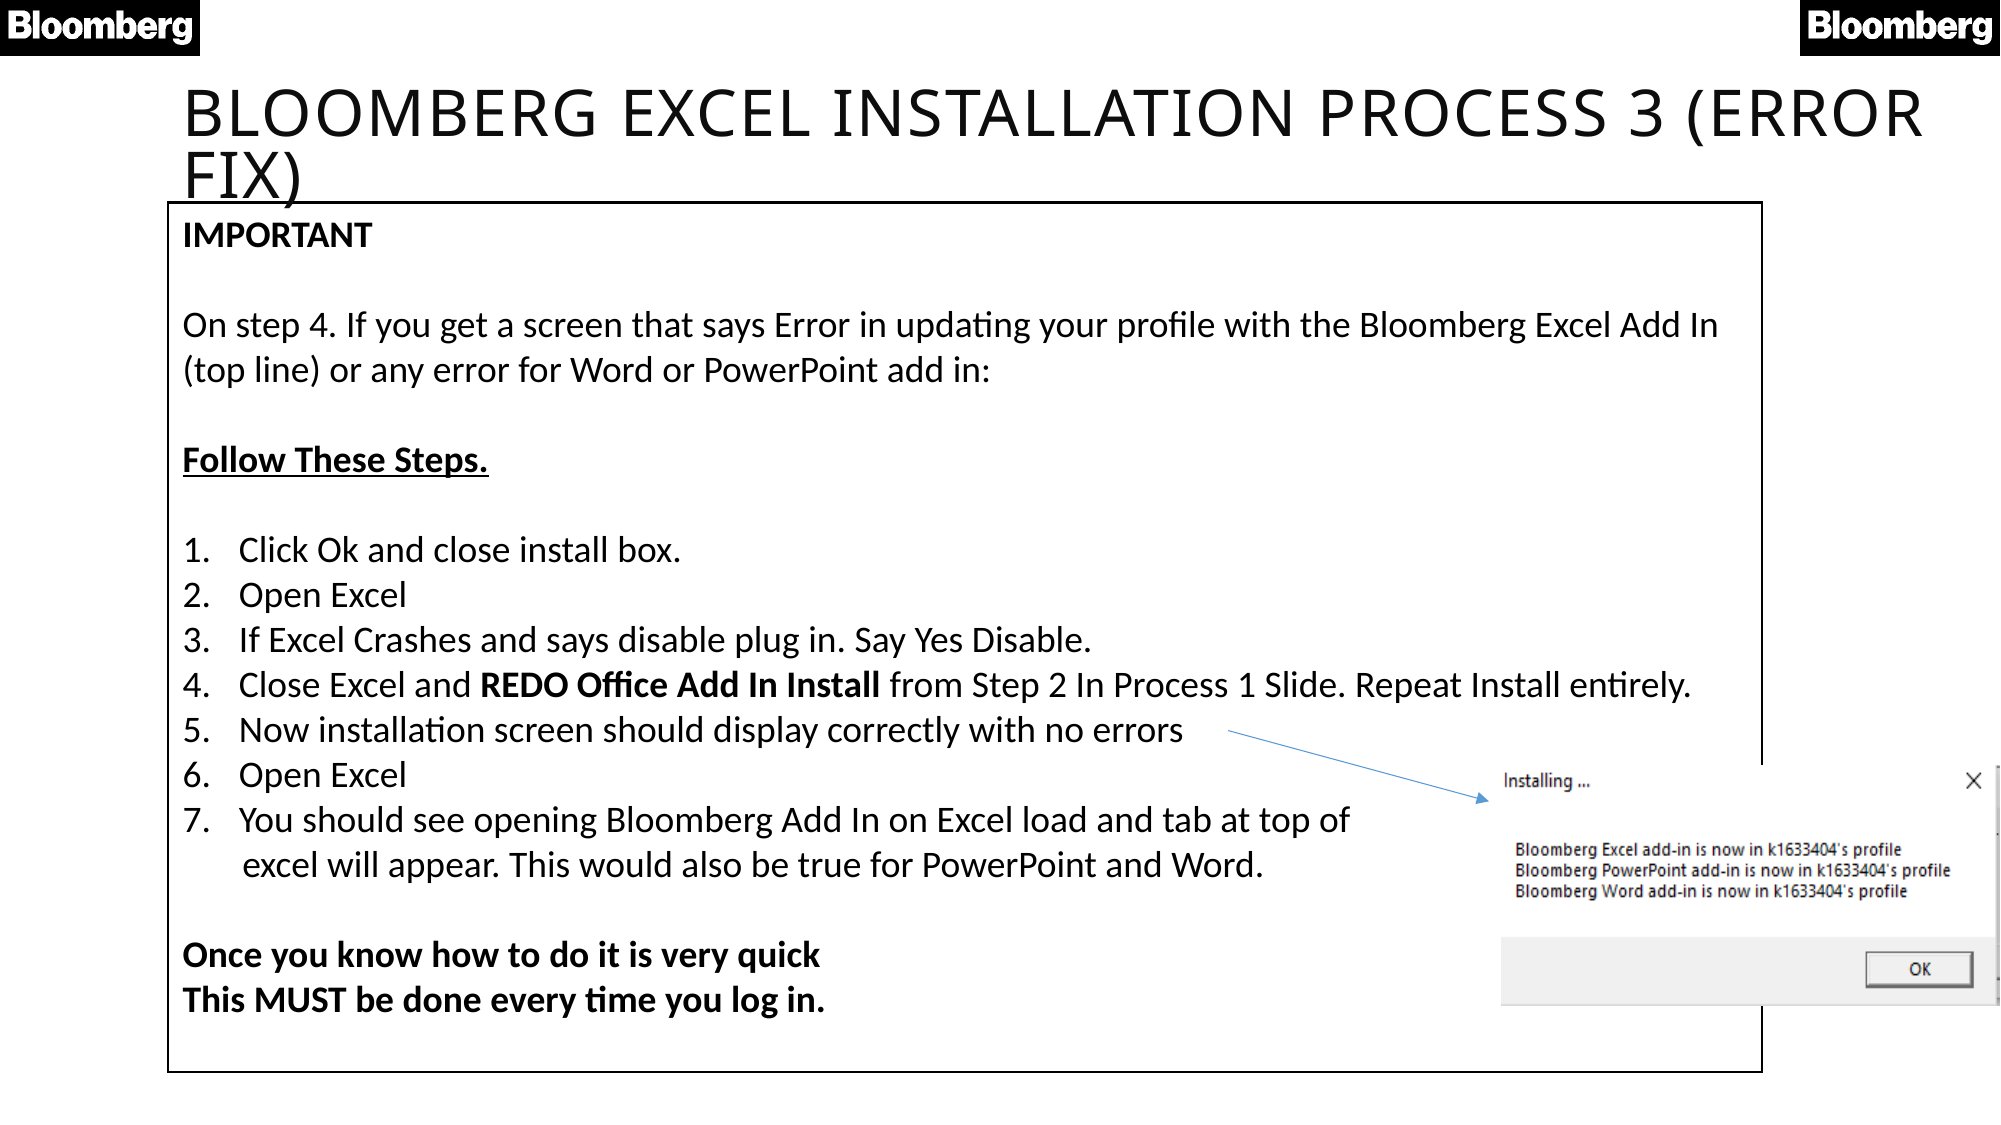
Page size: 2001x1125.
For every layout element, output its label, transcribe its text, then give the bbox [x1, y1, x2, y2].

text_box IMPORTANT On step 4. If you get a screen that says Error in updating your profile with the Bloomberg Excel Add In (top line) or any error for Word or PowerPoint add in: Follow These Steps. Click Ok and close install box. Open Excel If Excel Crashes and says disable plug in. Say Yes Disable. Close Excel and REDO Office Add In Install from Step 2 In Process 1 Slide. Repeat Install entirely. Now installation screen should display correctly with no errors Open Excel You should see opening Bloomberg Add In on Excel load and tab at top of excel will appear. This would also be true for PowerPoint and Word. Once you know how to do it is very quick This MUST be done every time you log in. [167, 220, 1763, 1073]
text_box Bloomberg Excel installation process 3 (ERROR FIX) [167, 79, 1963, 220]
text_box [1228, 730, 1489, 802]
picture [1501, 765, 2000, 1006]
picture [0, 0, 200, 56]
picture [1800, 0, 2000, 56]
